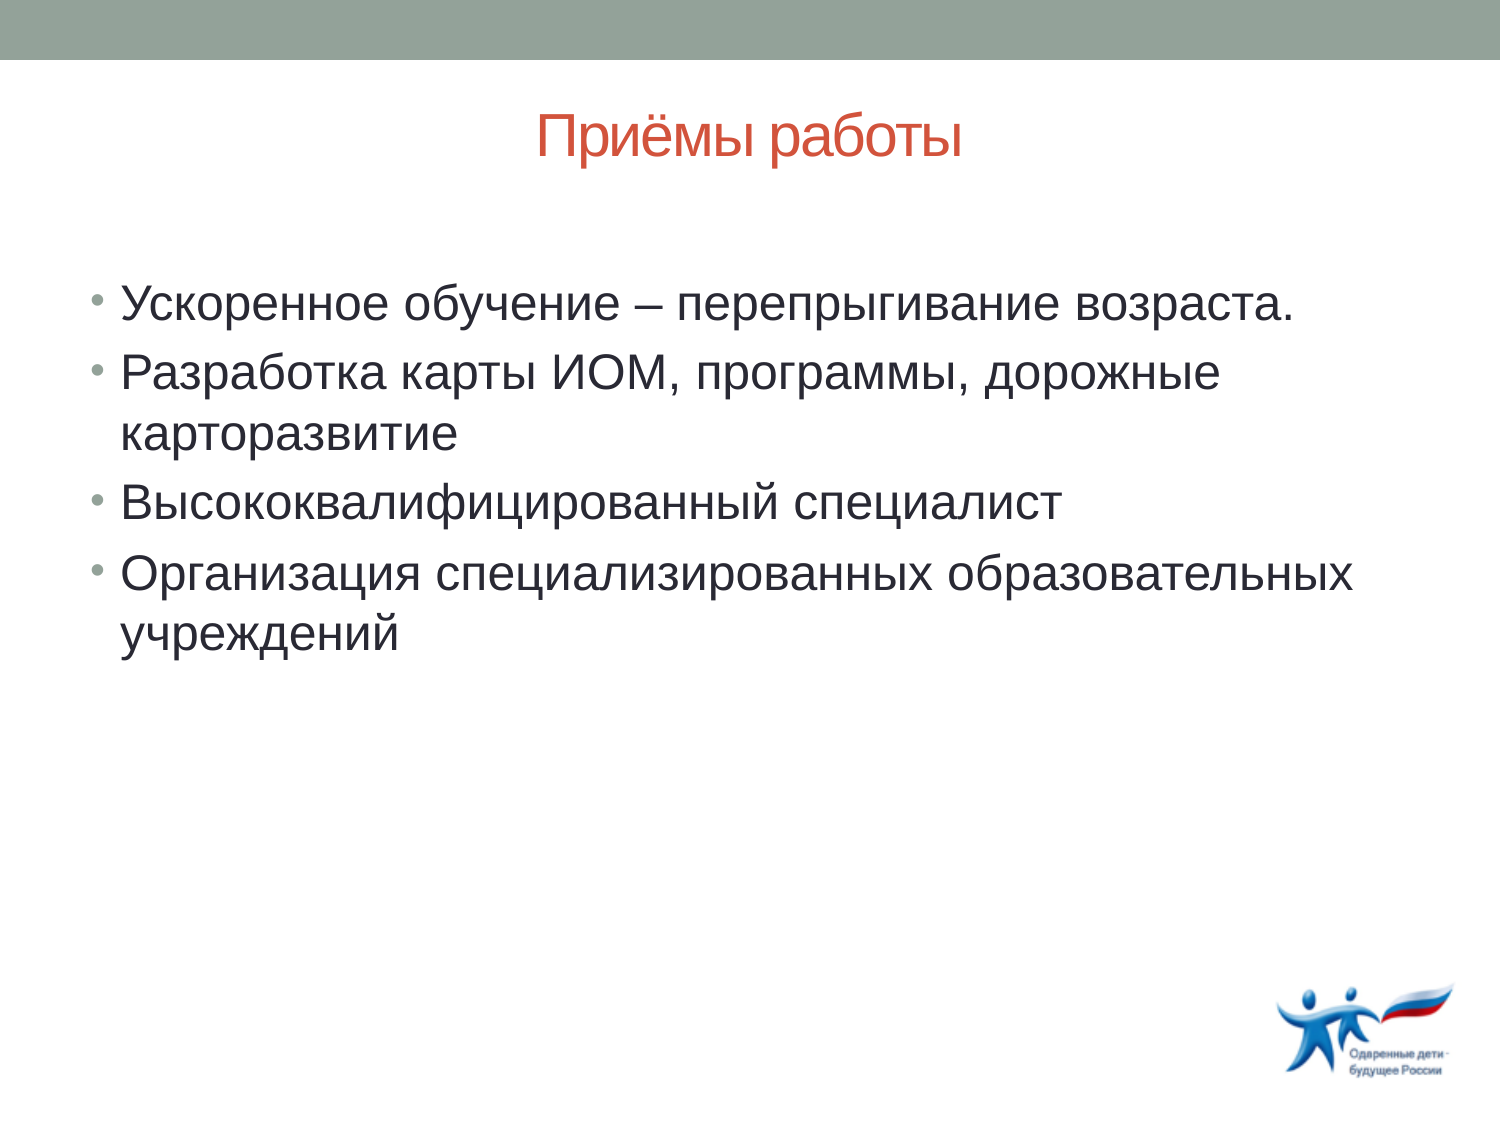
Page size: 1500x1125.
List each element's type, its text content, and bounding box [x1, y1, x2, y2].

title Приёмы работы [75, 87, 1425, 250]
list Ускоренное обучение – перепрыгивание возраста. Разработка карты ИОМ, программы, дорожные карторазвитие Высококвалифицированный специалист Организация специализированных образовательных учреждений [75, 262, 1425, 1063]
picture [1257, 952, 1462, 1105]
